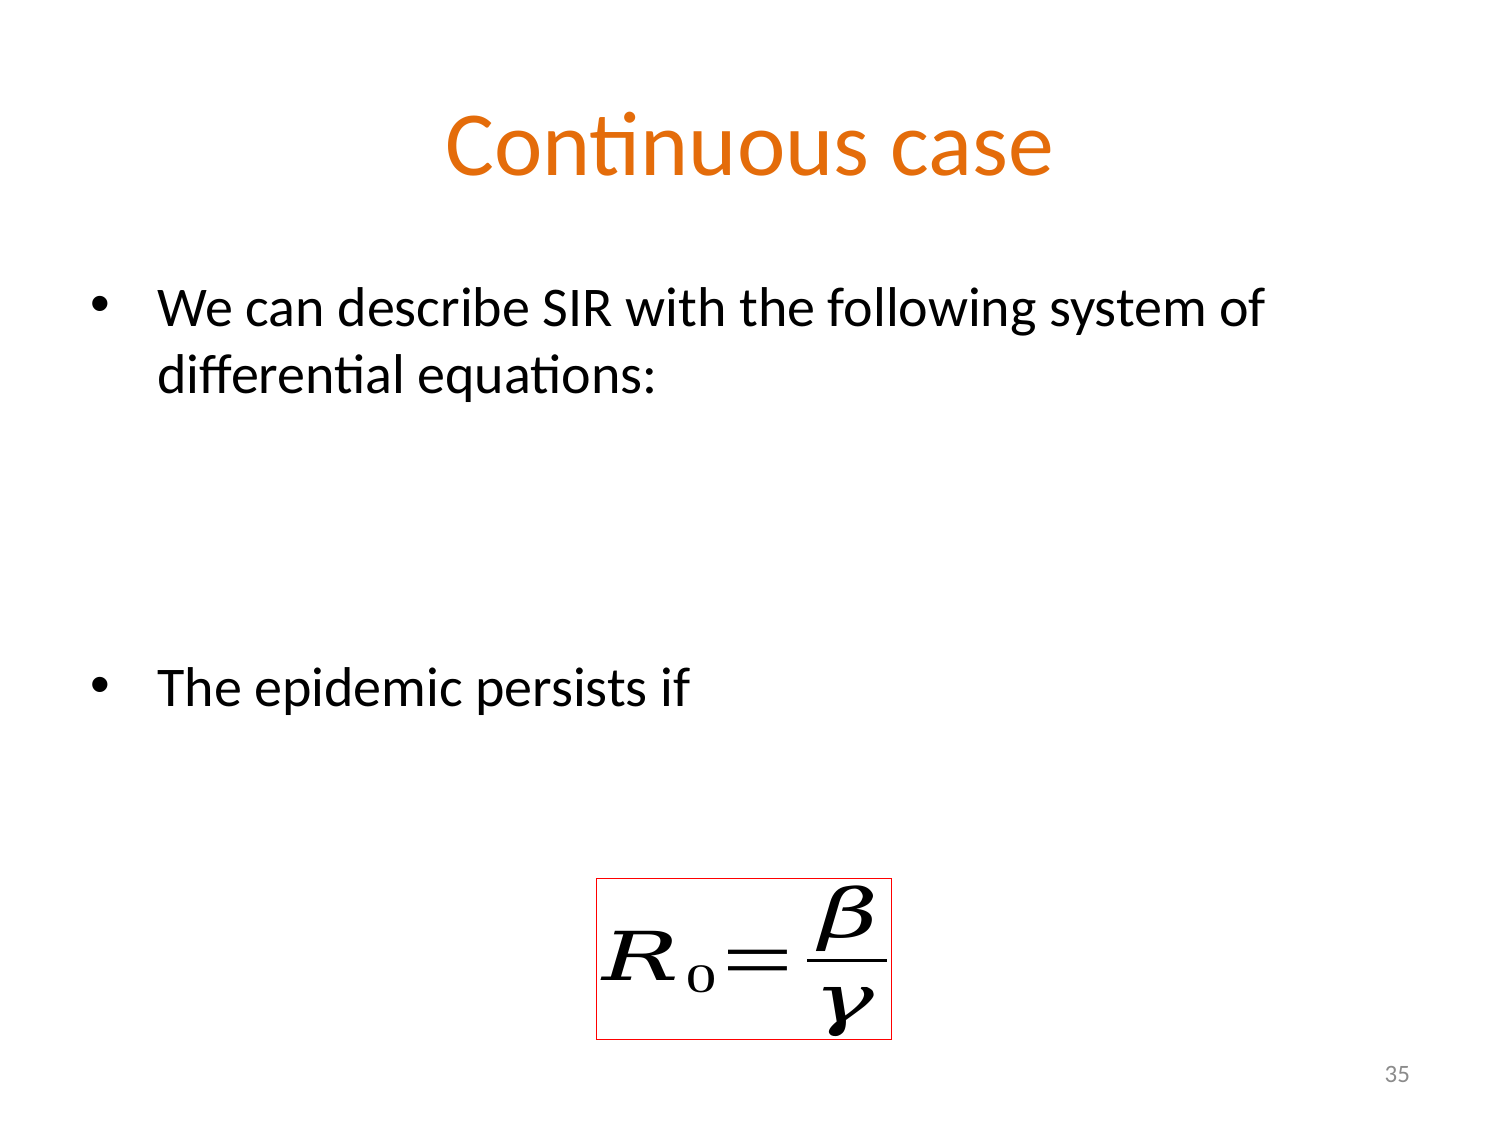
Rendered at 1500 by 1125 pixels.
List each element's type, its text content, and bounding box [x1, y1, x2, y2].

slide_number 35 [1074, 1042, 1425, 1103]
title Continuous case [75, 45, 1425, 233]
